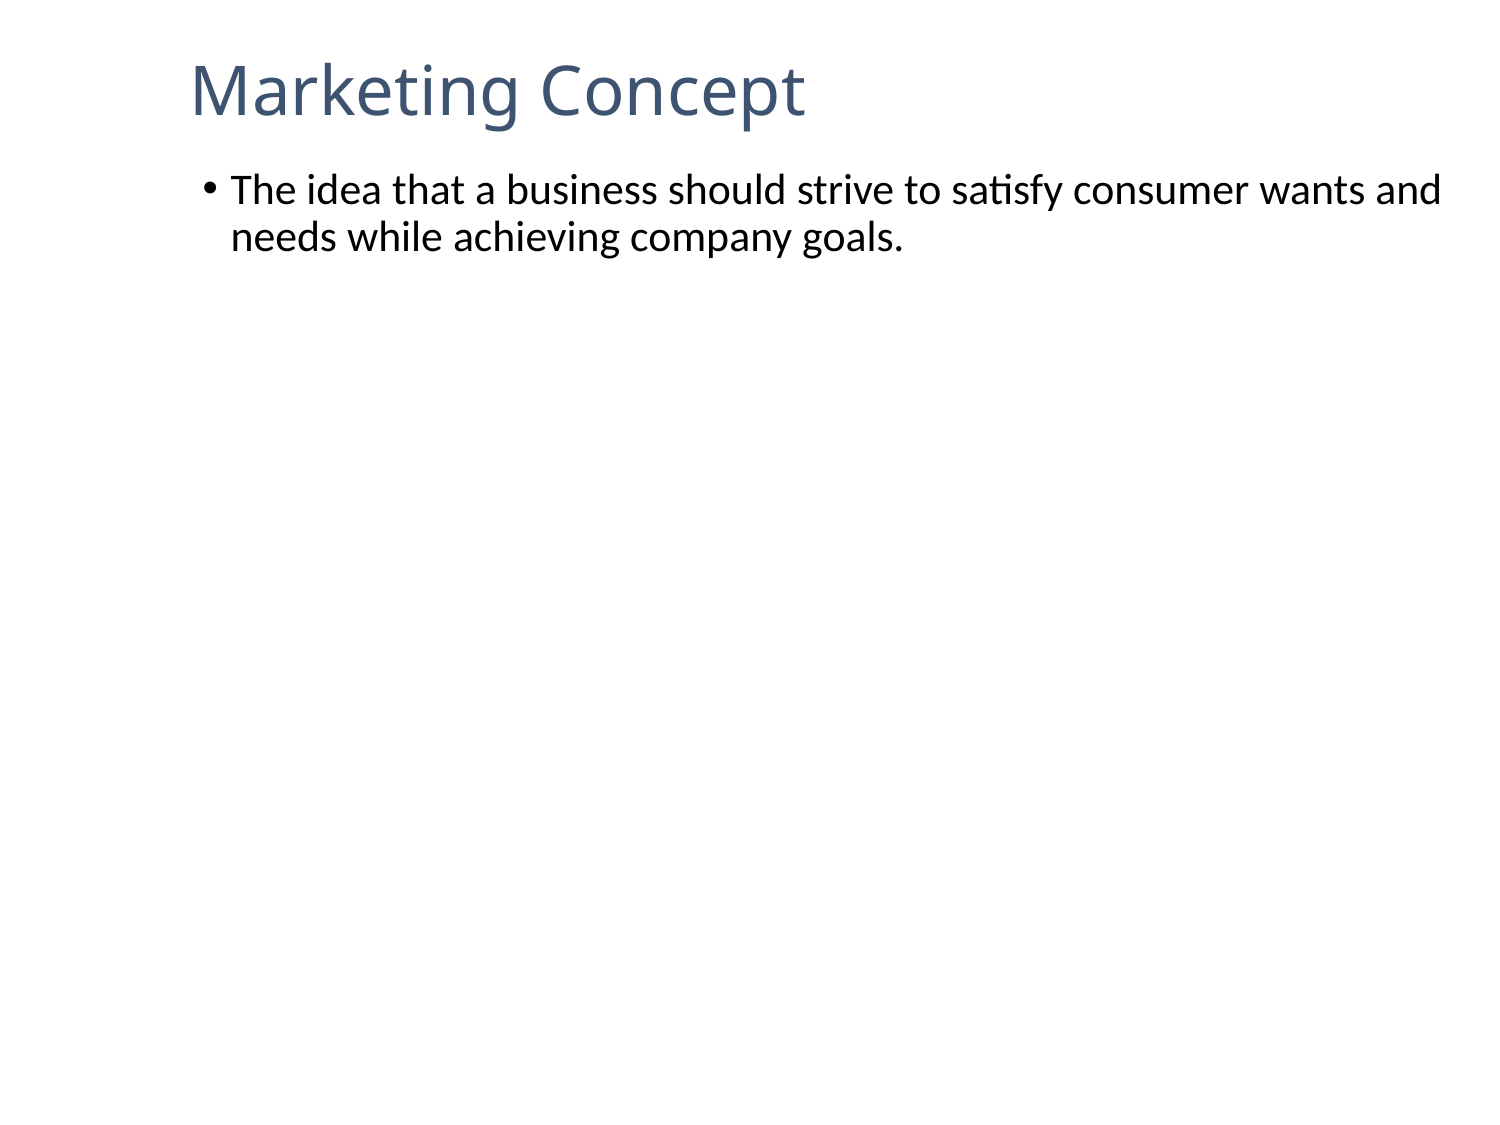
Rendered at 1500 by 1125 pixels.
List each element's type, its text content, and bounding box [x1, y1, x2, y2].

list The idea that a business should strive to satisfy consumer wants and needs while achieving company goals. [187, 158, 1500, 459]
title Marketing Concept [174, 0, 1500, 188]
